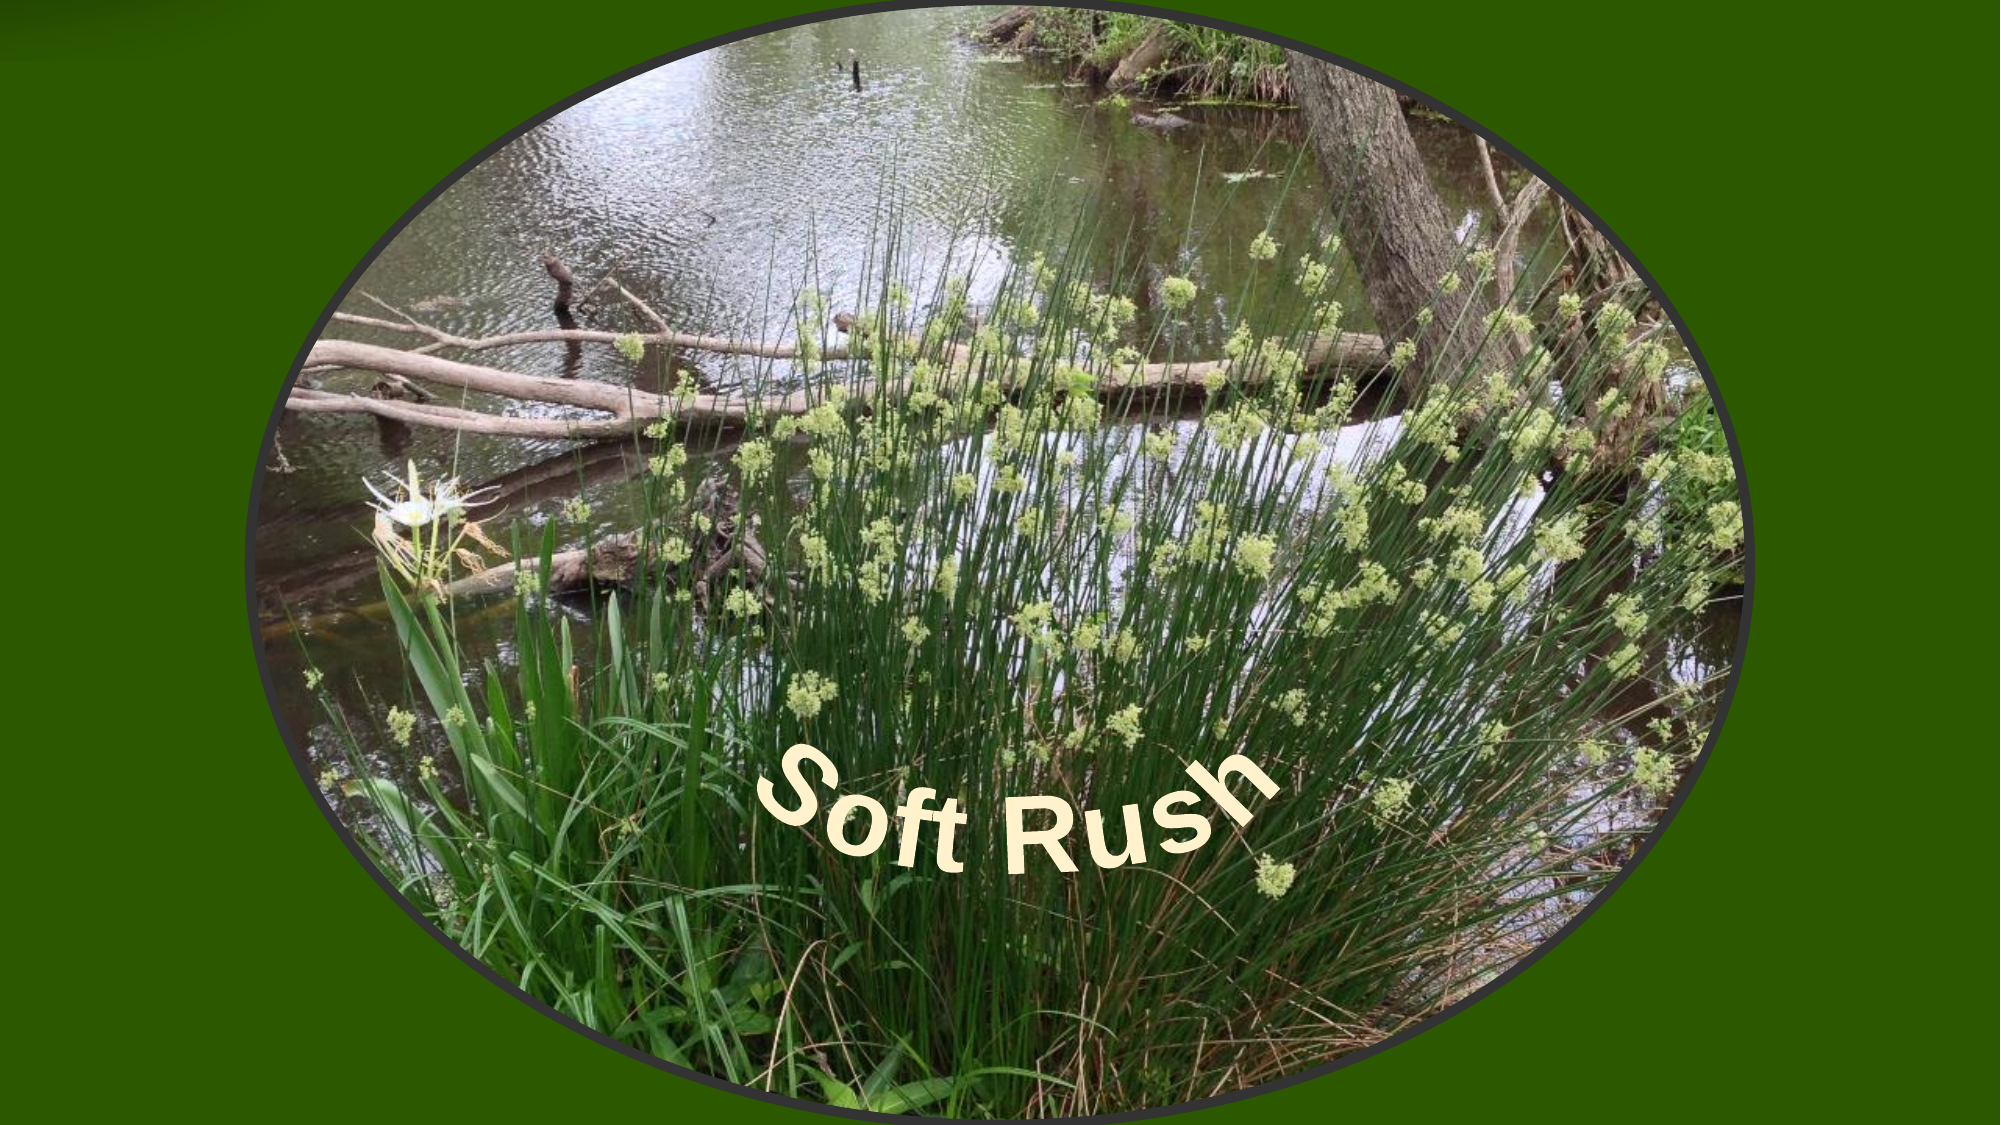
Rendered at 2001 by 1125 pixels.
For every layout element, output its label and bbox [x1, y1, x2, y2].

picture [249, 0, 1750, 1125]
